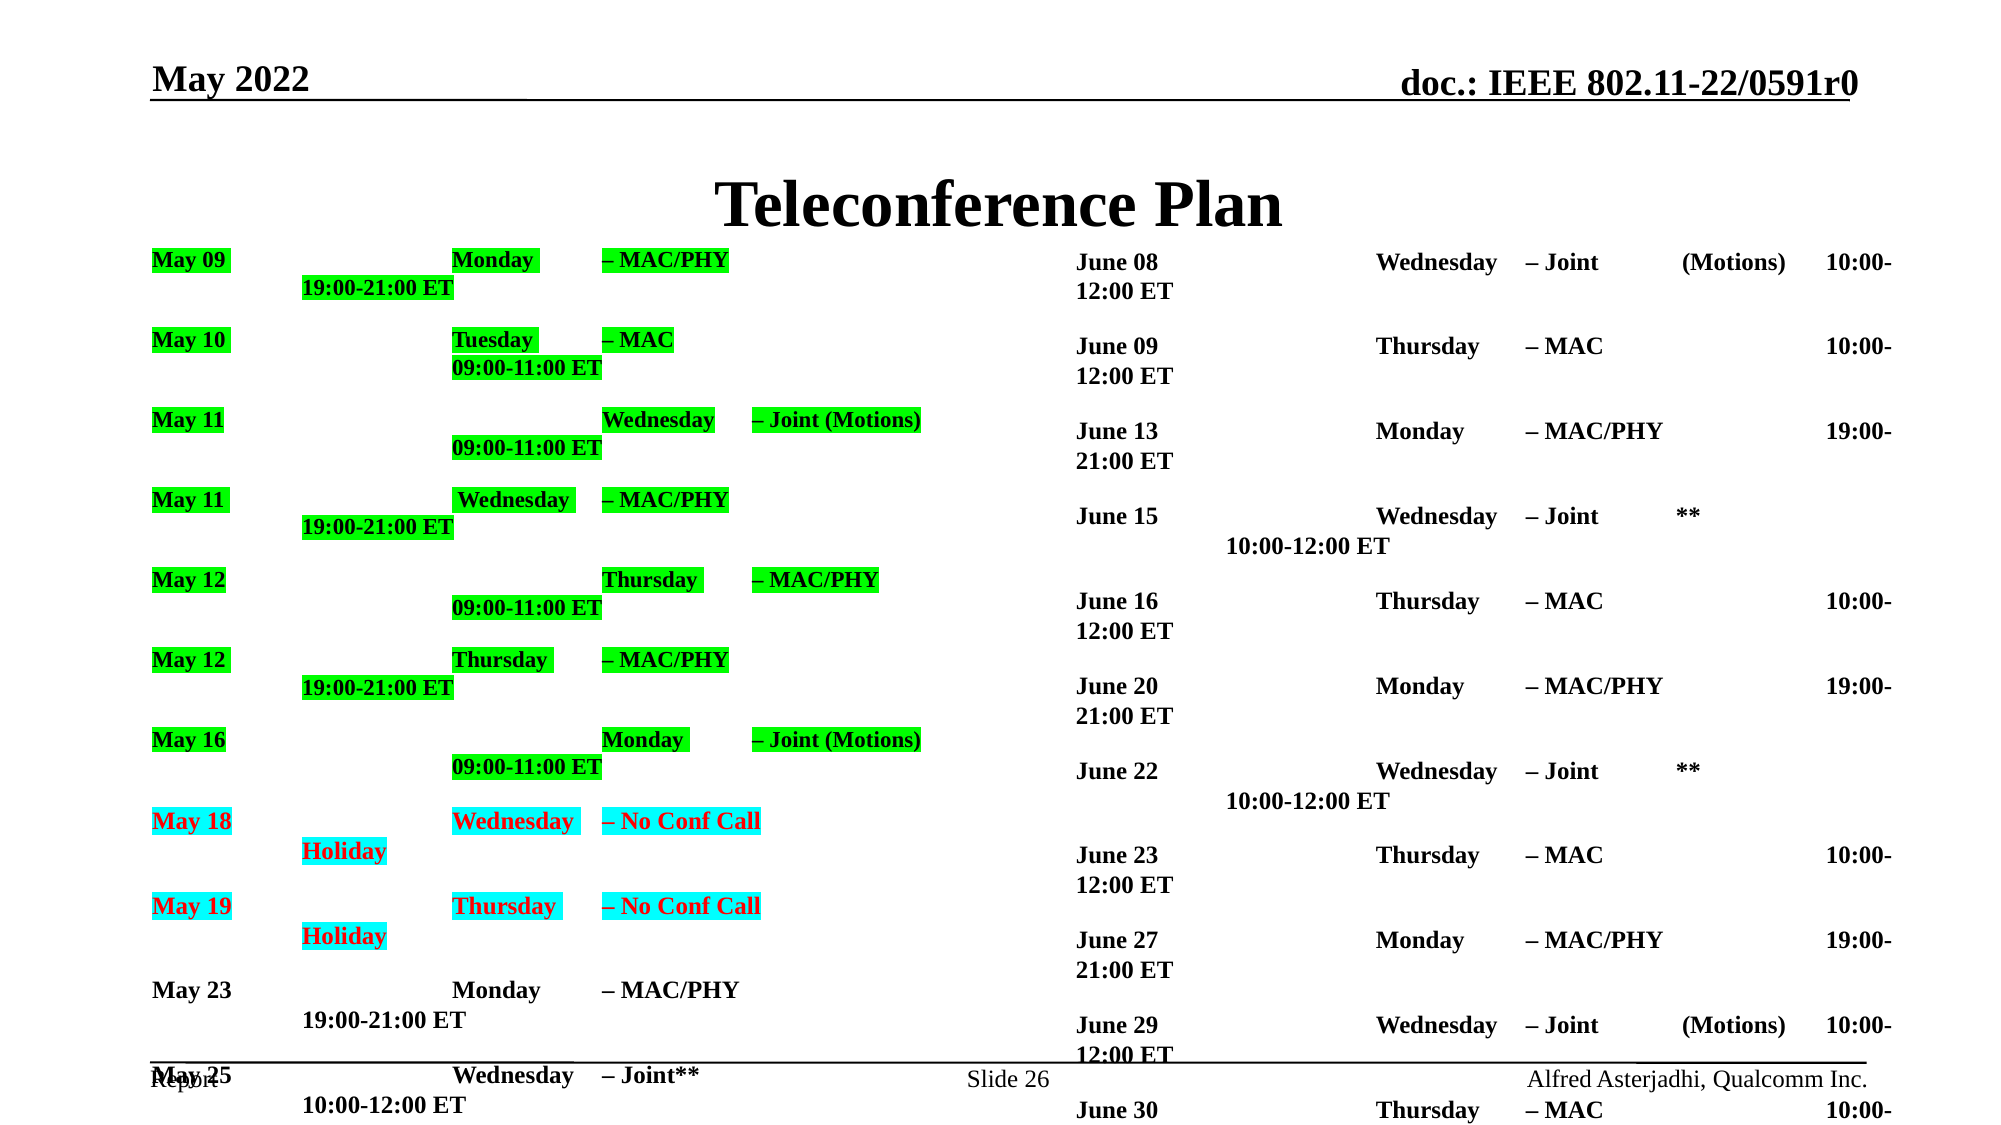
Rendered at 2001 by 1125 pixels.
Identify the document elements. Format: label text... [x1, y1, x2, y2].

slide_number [152, 54, 563, 100]
title Teleconference Plan [149, 112, 1850, 288]
text_box May 09 Monday – MAC/PHY 19:00-21:00 ET May 10 Tuesday – MAC 09:00-11:00 ET May 11 Wednesday – Joint (Motions) 09:00-11:00 ET May 11 Wednesday – MAC/PHY 19:00-21:00 ET May 12 Thursday – MAC/PHY 09:00-11:00 ET May 12 Thursday – MAC/PHY 19:00-21:00 ET May 16 Monday – Joint (Motions) 09:00-11:00 ET May 18 Wednesday – No Conf Call Holiday May 19 Thursday – No Conf Call Holiday May 23 Monday – MAC/PHY 19:00-21:00 ET May 25 Wednesday – Joint** 10:00-12:00 ET May 26 Thursday – MAC 10:00-12:00 ET May 30 Monday – No Conf Call Holiday June 01 Wednesday – Joint ** 10:00-12:00 ET June 02 Thursday – MAC 10:00-12:00 ET June 06 Monday – MAC/PHY 19:00-21:00 ET [136, 237, 1029, 1063]
footer Alfred Asterjadhi, Qualcomm Inc. [1171, 1063, 1869, 1093]
slide_number Slide 26 [950, 1061, 1067, 1123]
text_box June 08 Wednesday – Joint (Motions) 10:00-12:00 ET June 09 Thursday – MAC 10:00-12:00 ET June 13 Monday – MAC/PHY 19:00-21:00 ET June 15 Wednesday – Joint ** 10:00-12:00 ET June 16 Thursday – MAC 10:00-12:00 ET June 20 Monday – MAC/PHY 19:00-21:00 ET June 22 Wednesday – Joint ** 10:00-12:00 ET June 23 Thursday – MAC 10:00-12:00 ET June 27 Monday – MAC/PHY 19:00-21:00 ET June 29 Wednesday – Joint (Motions) 10:00-12:00 ET June 30 Thursday – MAC 10:00-12:00 ET July 04 Monday – No Conf Call Holiday July 06 Wednesday – Joint ** 10:00-12:00 ET July 07 Thursday – MAC 10:00-12:00 ET ** Can be modified to MAC/PHY on the fly with pre-announcement. [1060, 237, 1953, 1063]
